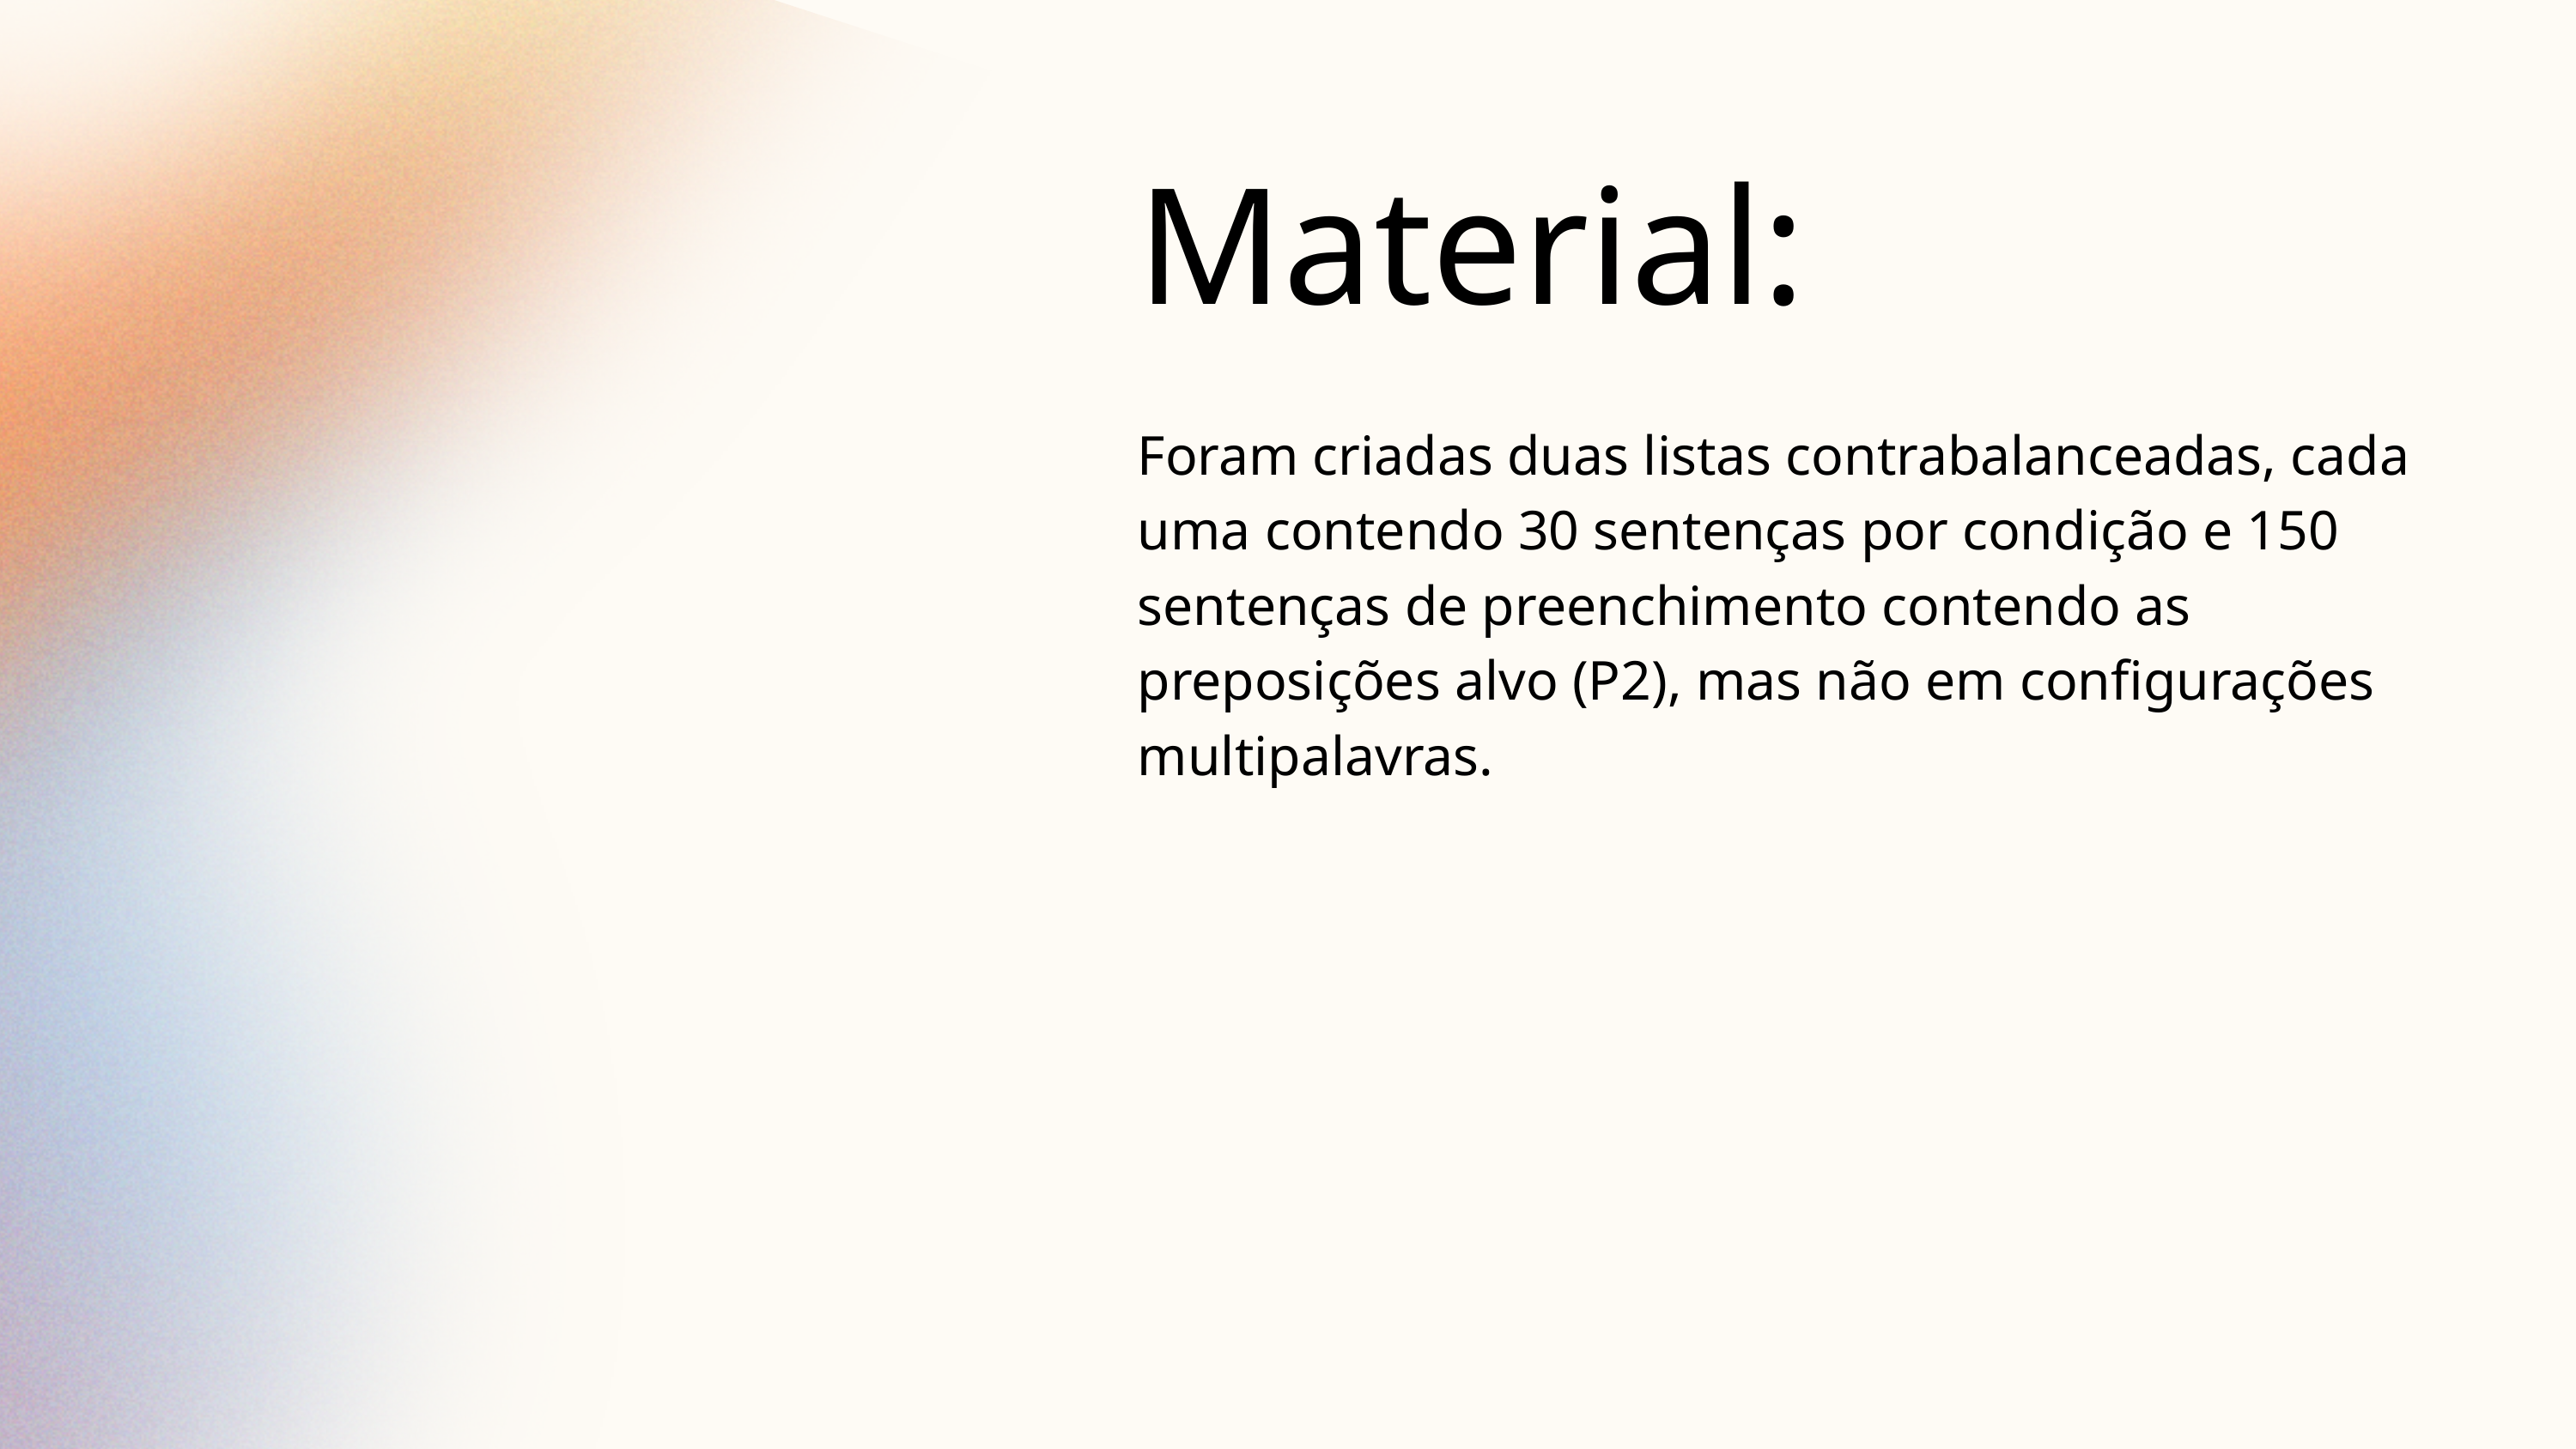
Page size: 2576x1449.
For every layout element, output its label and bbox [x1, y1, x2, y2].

text_box [1137, 144, 2432, 783]
text_box [0, 0, 1101, 1449]
